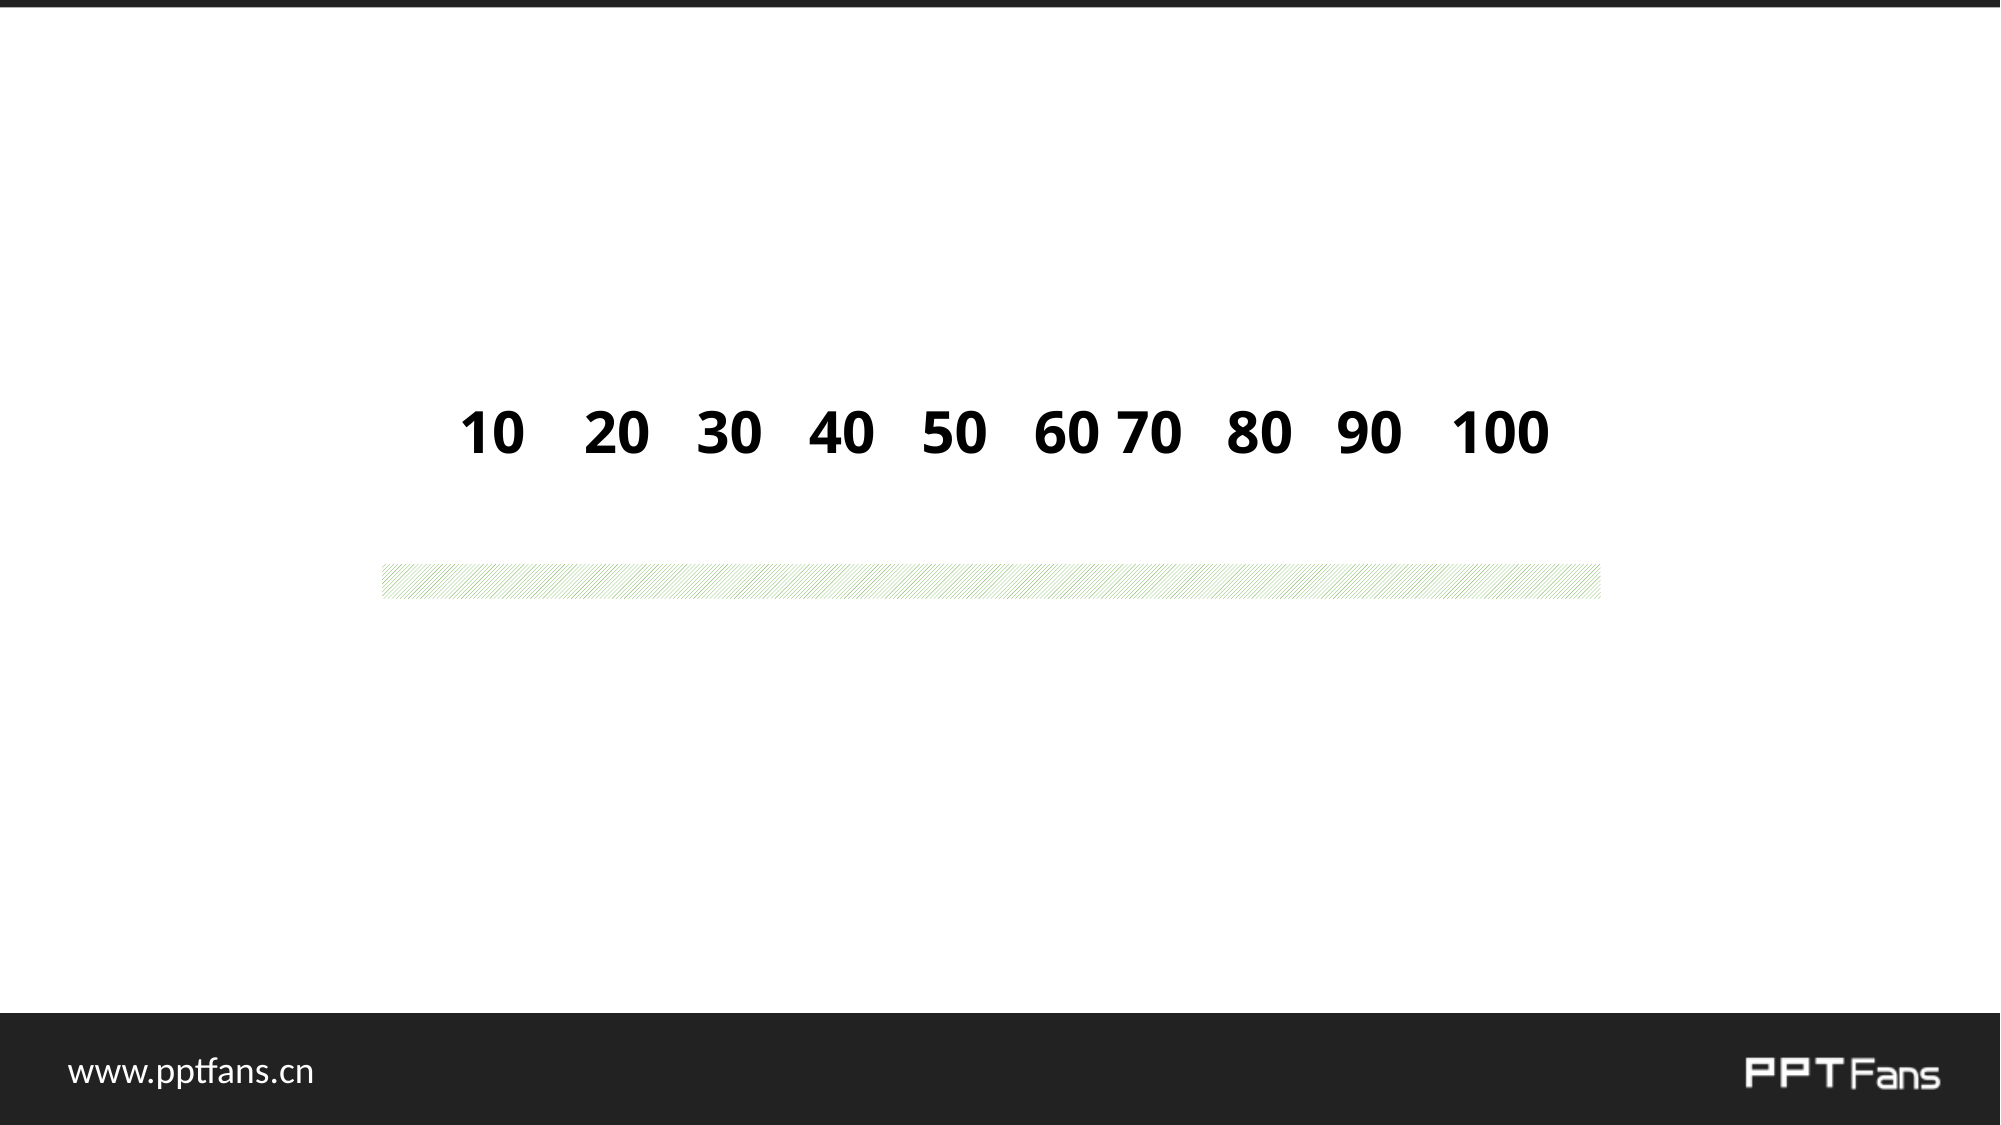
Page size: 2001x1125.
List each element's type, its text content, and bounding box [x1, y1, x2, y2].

text_box 80 [1184, 387, 1294, 473]
text_box 50 [879, 387, 992, 473]
text_box 90 [1294, 387, 1425, 473]
text_box 40 [767, 387, 879, 473]
text_box 20 [542, 387, 654, 473]
text_box 10 [417, 387, 542, 473]
text_box 100 [1425, 387, 1575, 473]
text_box 70 [1074, 387, 1184, 473]
text_box 60 [992, 387, 1074, 473]
text_box 30 [654, 387, 767, 473]
text_box [381, 563, 1602, 600]
picture [1704, 1042, 1986, 1106]
